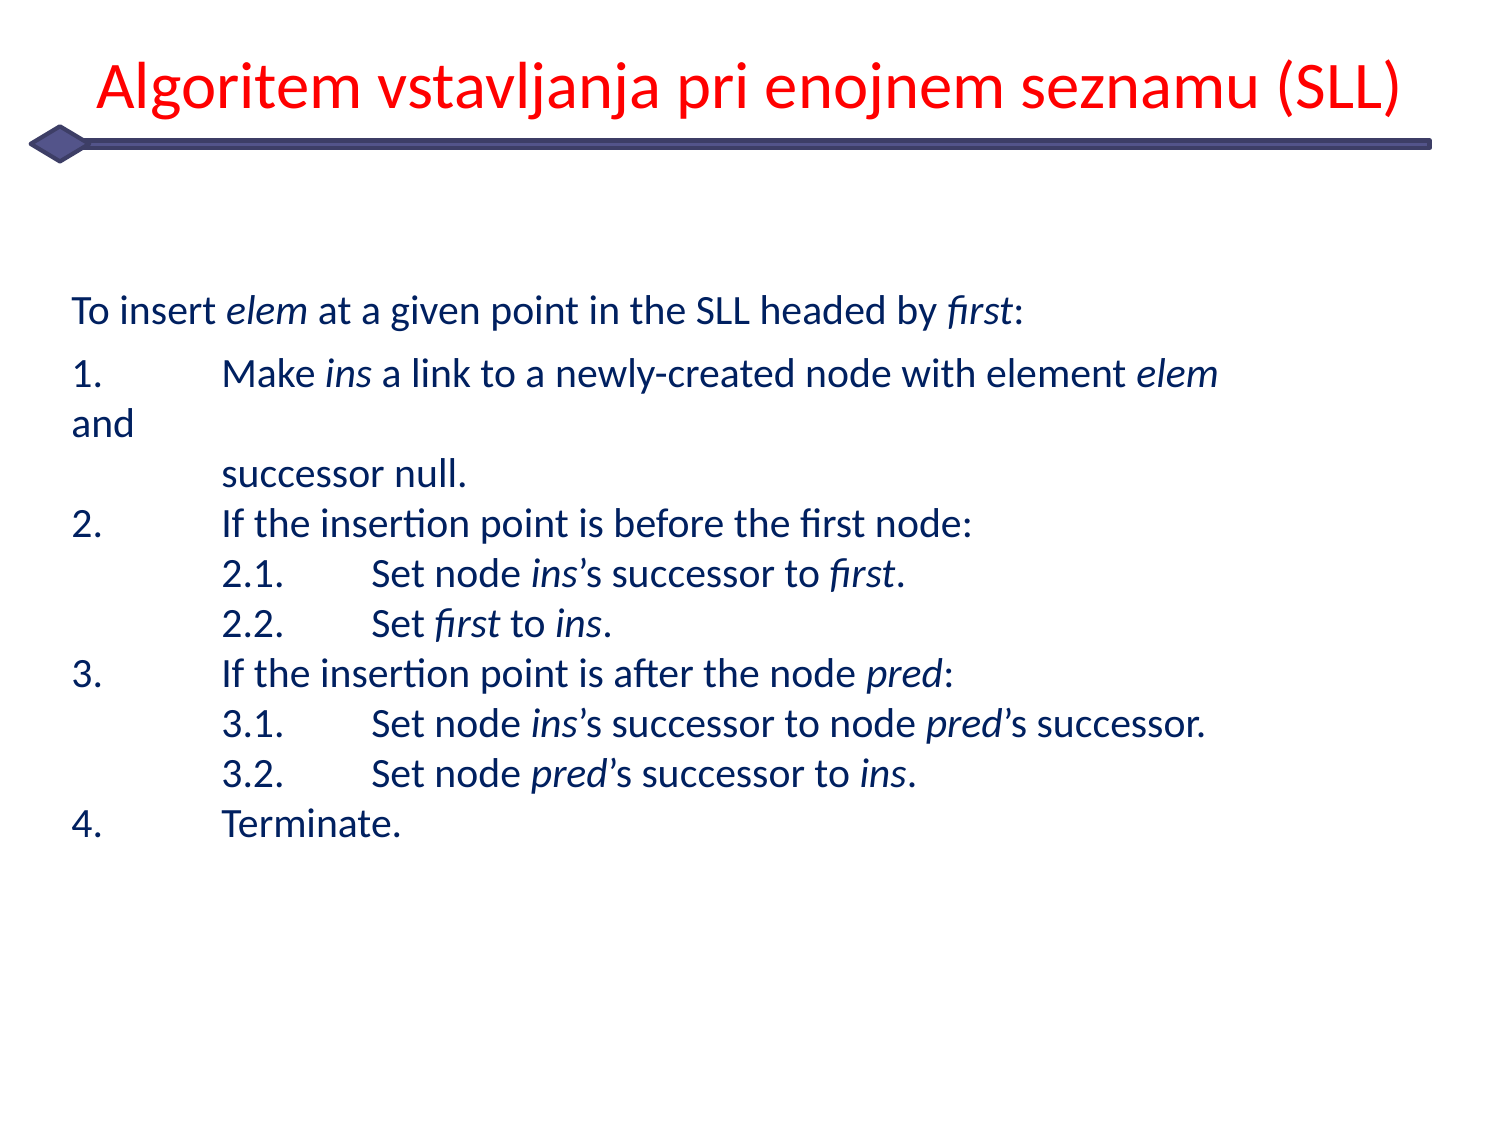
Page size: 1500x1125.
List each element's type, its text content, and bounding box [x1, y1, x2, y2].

title Algoritem vstavljanja pri enojnem seznamu (SLL) [0, 23, 1500, 141]
list To insert elem at a given point in the SLL headed by first: 1. Make ins a link to a newly-created node with element elem and successor null. 2. If the insertion point is before the first node: 2.1. Set node ins’s successor to first. 2.2. Set first to ins. 3. If the insertion point is after the node pred: 3.1. Set node ins’s successor to node pred’s successor. 3.2. Set node pred’s successor to ins. 4. Terminate. [0, 249, 1275, 1013]
